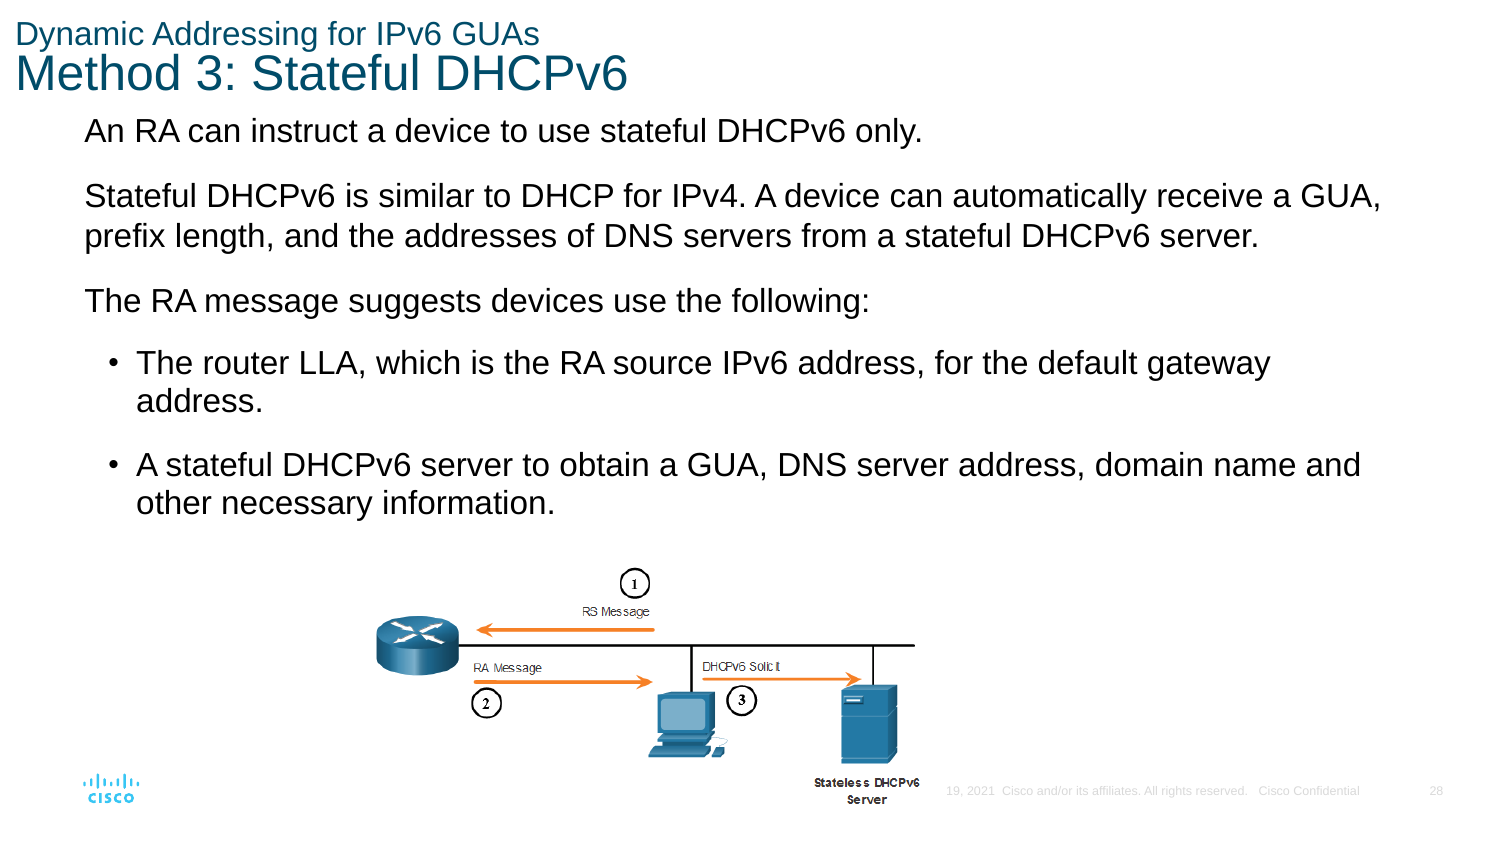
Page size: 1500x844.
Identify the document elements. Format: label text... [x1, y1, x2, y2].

picture [353, 558, 947, 815]
list An RA can instruct a device to use stateful DHCPv6 only. Stateful DHCPv6 is similar to DHCP for IPv4. A device can automatically receive a GUA, prefix length, and the addresses of DNS servers from a stateful DHCPv6 server. The RA message suggests devices use the following: The router LLA, which is the RA source IPv6 address, for the default gateway address. A stateful DHCPv6 server to obtain a GUA, DNS server address, domain name and other necessary information. [69, 101, 1404, 534]
title Dynamic Addressing for IPv6 GUAs Method 3: Stateful DHCPv6 [0, 0, 1369, 121]
